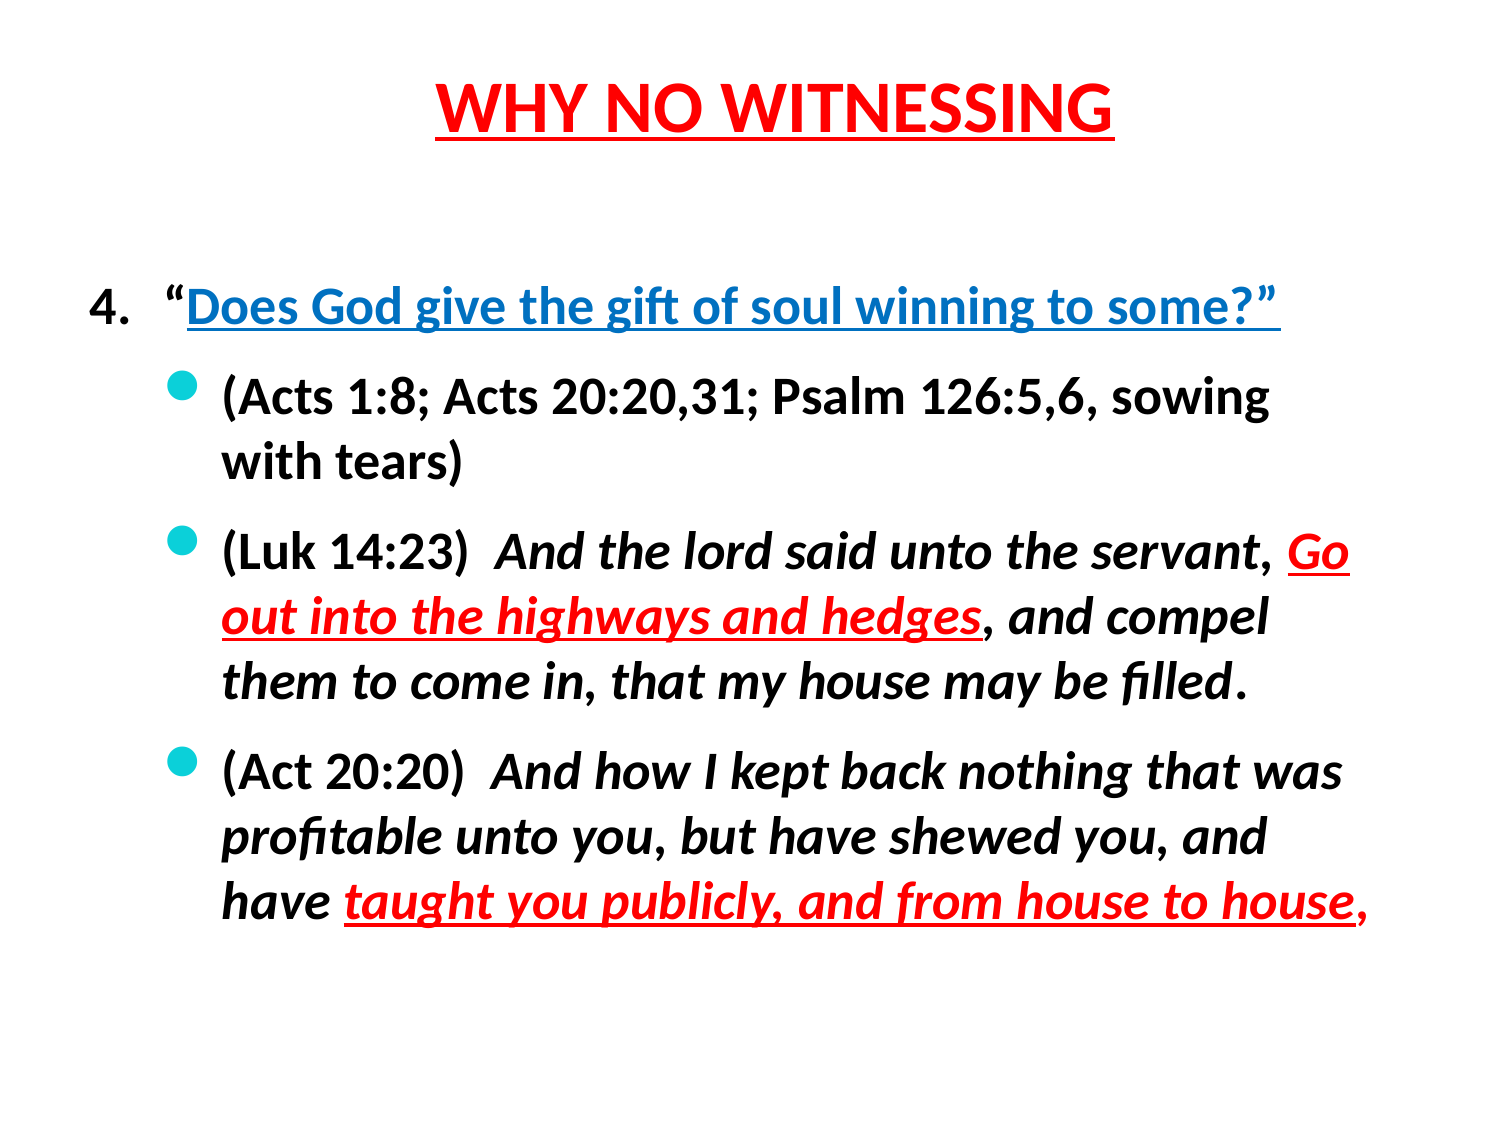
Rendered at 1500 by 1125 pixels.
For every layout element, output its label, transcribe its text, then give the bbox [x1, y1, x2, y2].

list 4. “Does God give the gift of soul winning to some?” (Acts 1:8; Acts 20:20,31; Psalm 126:5,6, sowing with tears) (Luk 14:23) And the lord said unto the servant, Go out into the highways and hedges, and compel them to come in, that my house may be filled. (Act 20:20) And how I kept back nothing that was profitable unto you, but have shewed you, and have taught you publicly, and from house to house, [75, 262, 1388, 1038]
title WHY NO WITNESSING [99, 50, 1450, 147]
